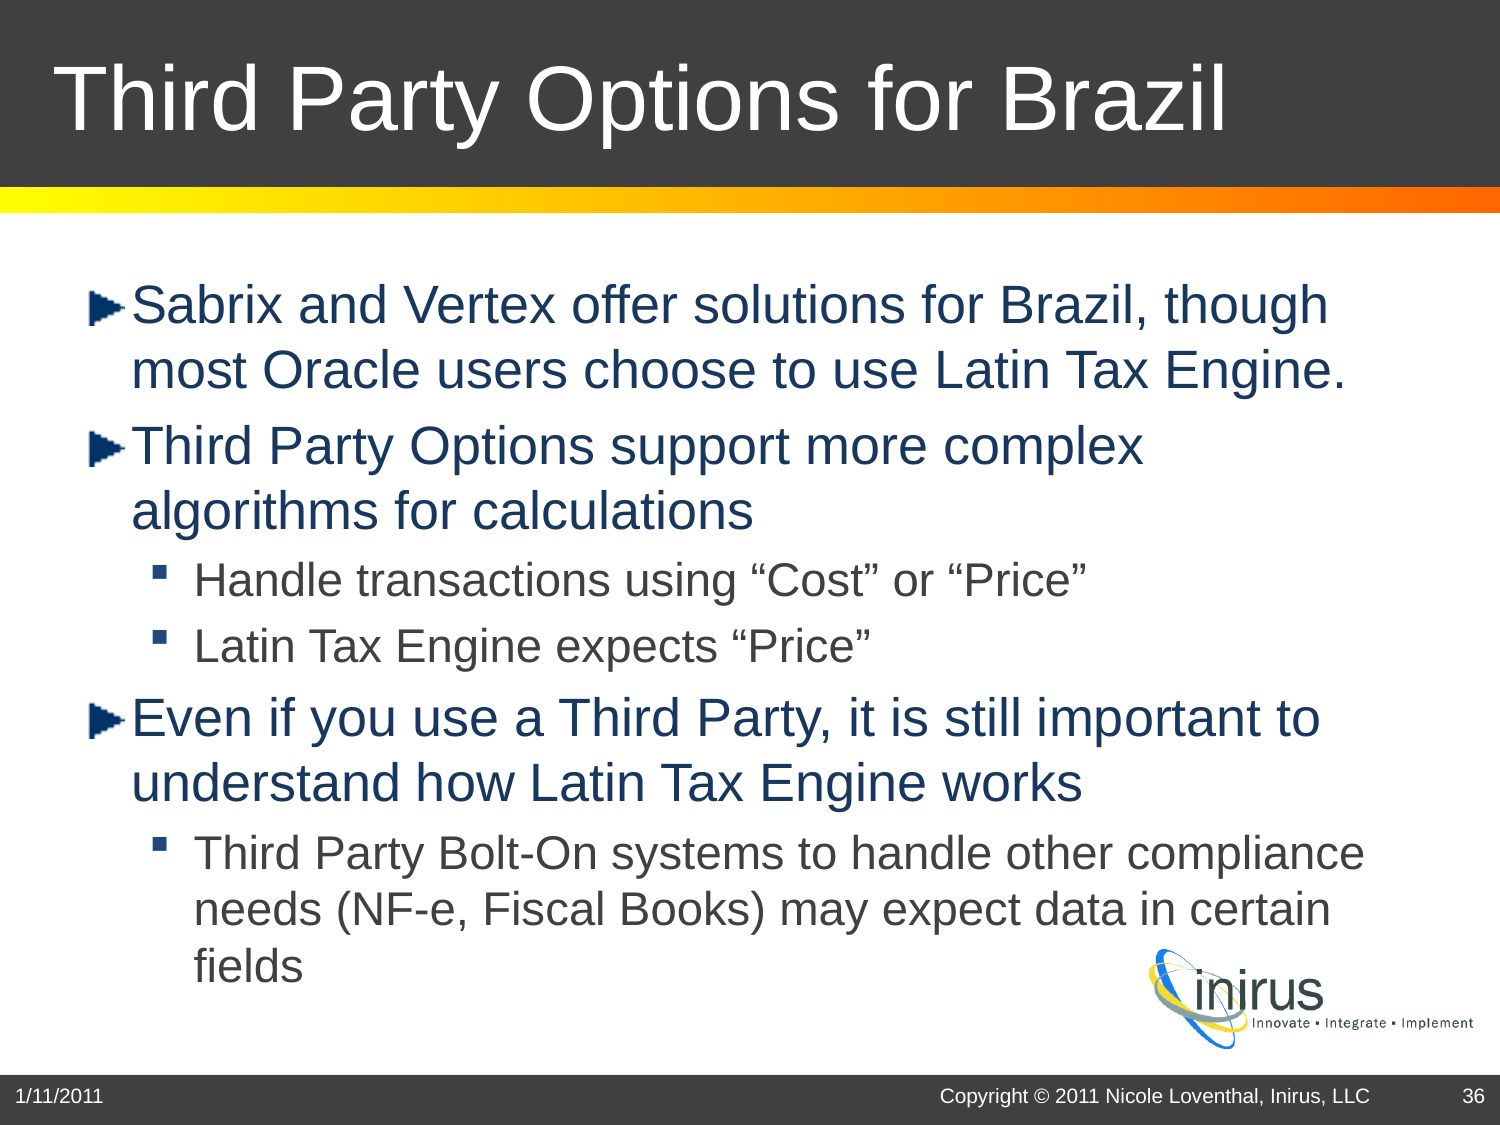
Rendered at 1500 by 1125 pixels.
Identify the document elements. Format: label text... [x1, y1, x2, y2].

picture [77, 691, 125, 739]
picture [77, 279, 125, 326]
list Sabrix and Vertex offer solutions for Brazil, though most Oracle users choose to use Latin Tax Engine. Third Party Options support more complex algorithms for calculations Handle transactions using “Cost” or “Price” Latin Tax Engine expects “Price” Even if you use a Third Party, it is still important to understand how Latin Tax Engine works Third Party Bolt-On systems to handle other compliance needs (NF-e, Fiscal Books) may expect data in certain fields [62, 262, 1413, 1005]
title Third Party Options for Brazil [37, 0, 1388, 188]
picture [77, 419, 125, 467]
picture [1149, 949, 1474, 1049]
